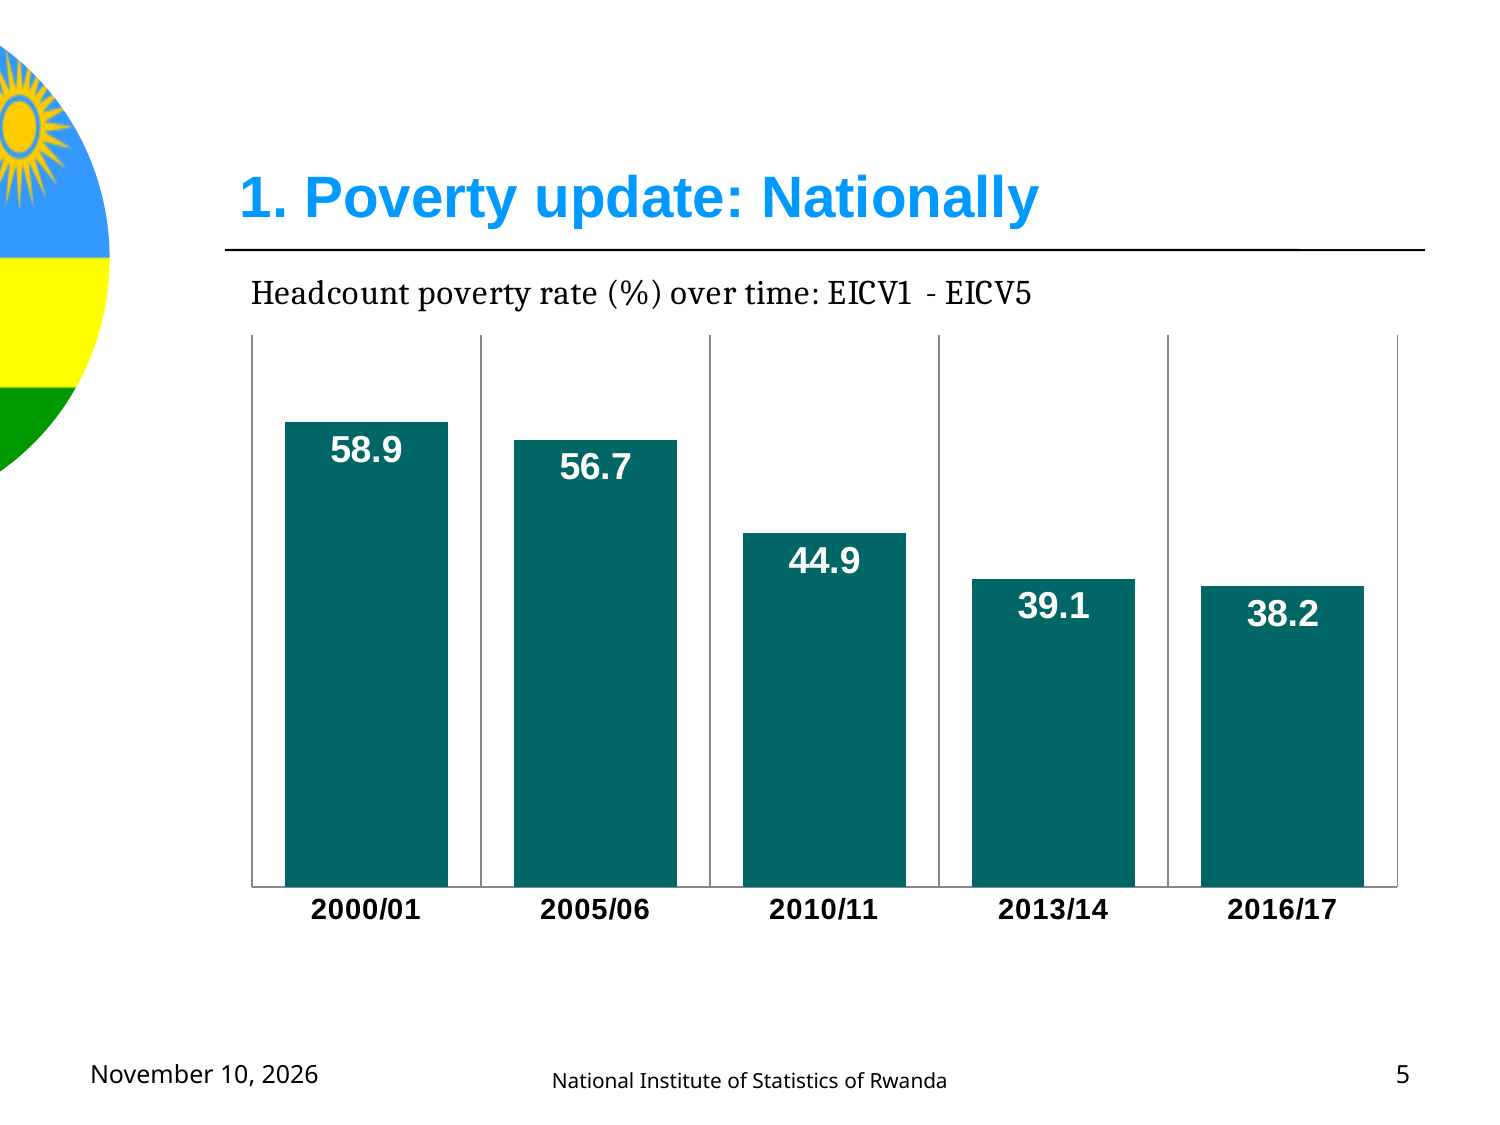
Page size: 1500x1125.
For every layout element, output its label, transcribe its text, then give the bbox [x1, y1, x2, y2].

slide_number 5 [1074, 1024, 1426, 1101]
chart [224, 312, 1425, 988]
title 1. Poverty update: Nationally [224, 49, 1425, 237]
footer National Institute of Statistics of Rwanda [512, 1024, 988, 1101]
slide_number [74, 1024, 426, 1101]
picture [250, 271, 1500, 338]
picture [0, 45, 110, 472]
